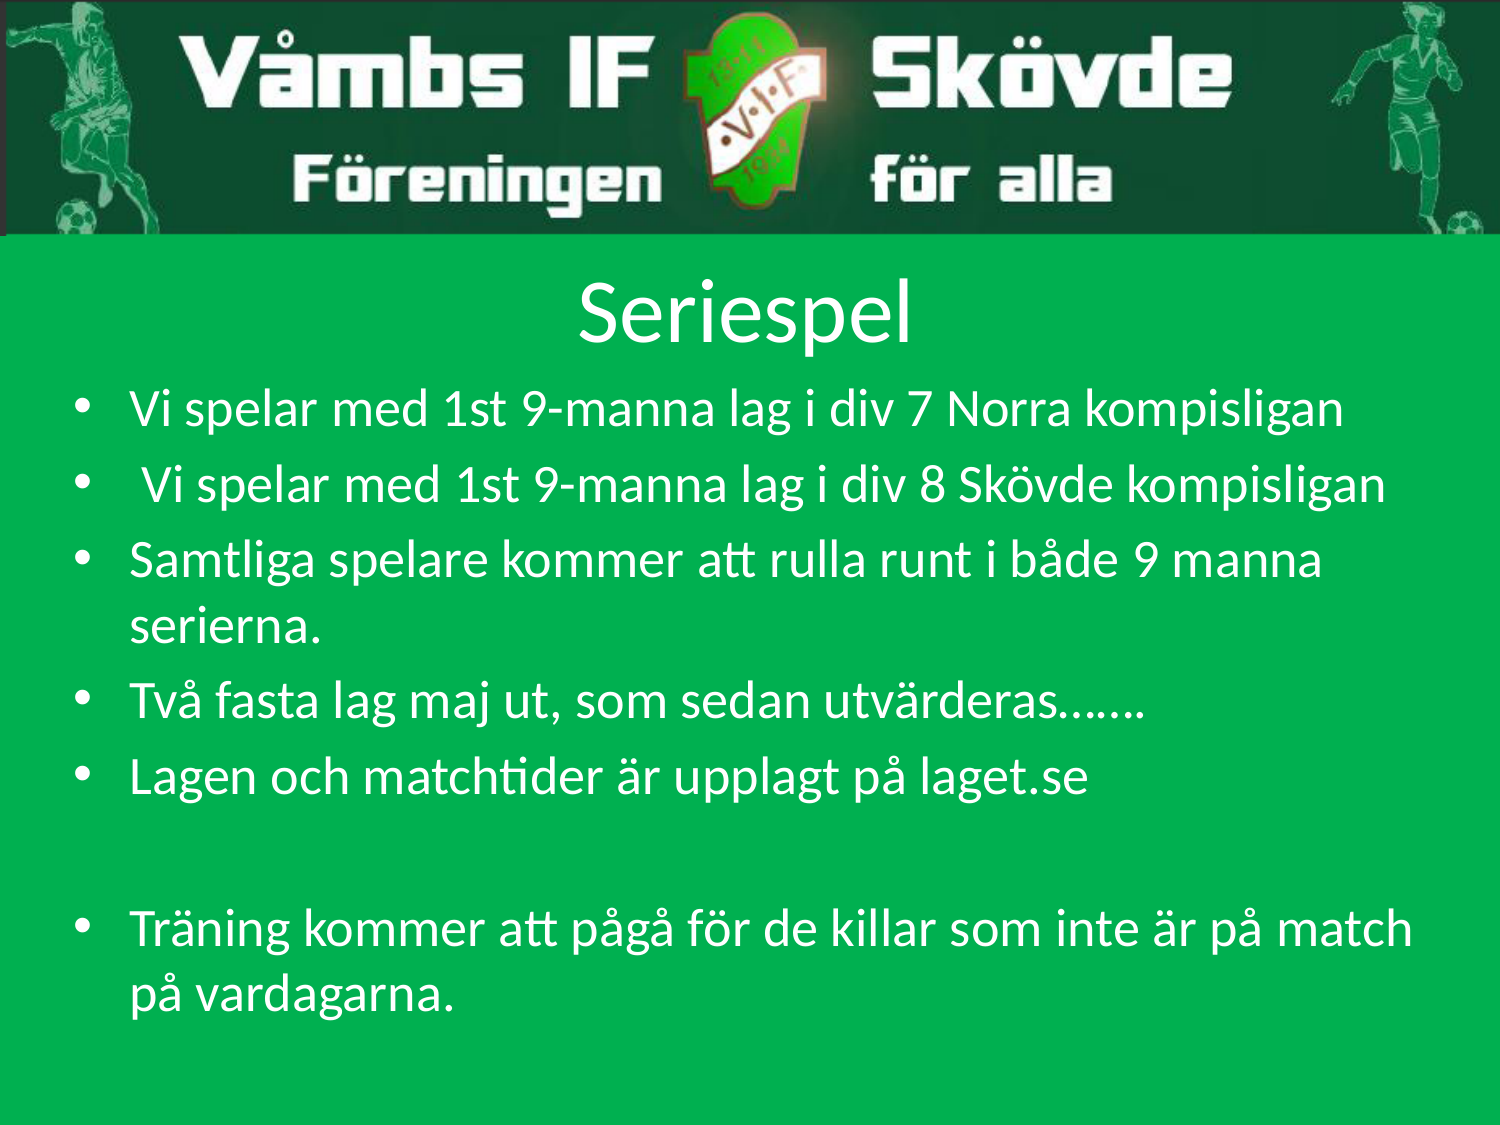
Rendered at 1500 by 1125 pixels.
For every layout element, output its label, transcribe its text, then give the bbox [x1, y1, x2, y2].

picture [0, 0, 1500, 237]
list Seriespel Vi spelar med 1st 9-manna lag i div 7 Norra kompisligan Vi spelar med 1st 9-manna lag i div 8 Skövde kompisligan Samtliga spelare kommer att rulla runt i både 9 manna serierna. Två fasta lag maj ut, som sedan utvärderas……. Lagen och matchtider är upplagt på laget.se Träning kommer att pågå för de killar som inte är på match på vardagarna. [58, 244, 1436, 1106]
